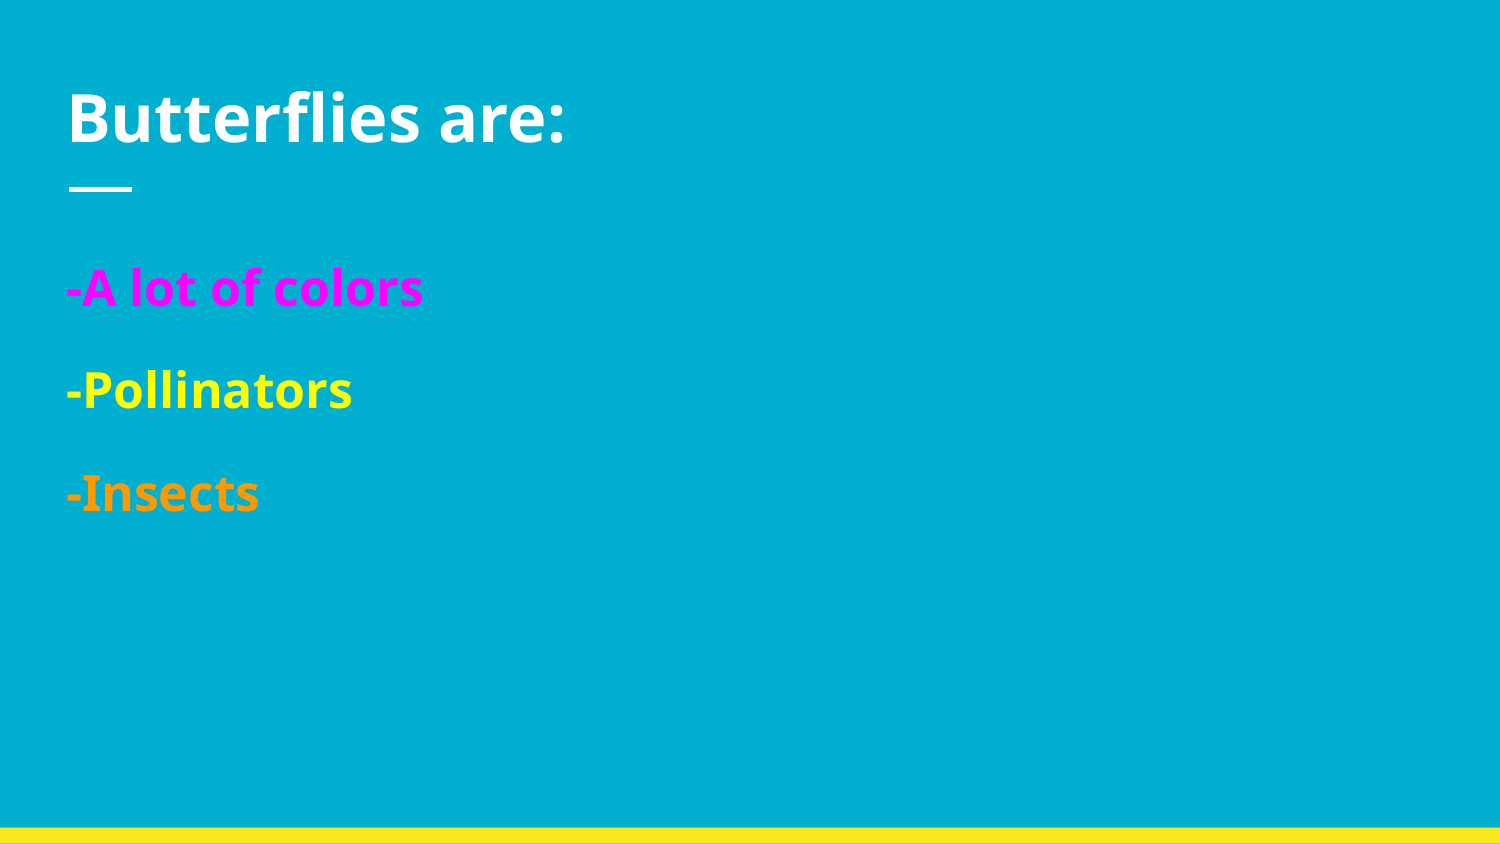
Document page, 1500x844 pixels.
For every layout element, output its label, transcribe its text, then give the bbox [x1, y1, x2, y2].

list -A lot of colors -Pollinators -Insects [51, 232, 1449, 750]
title Butterflies are: [51, 61, 1449, 167]
